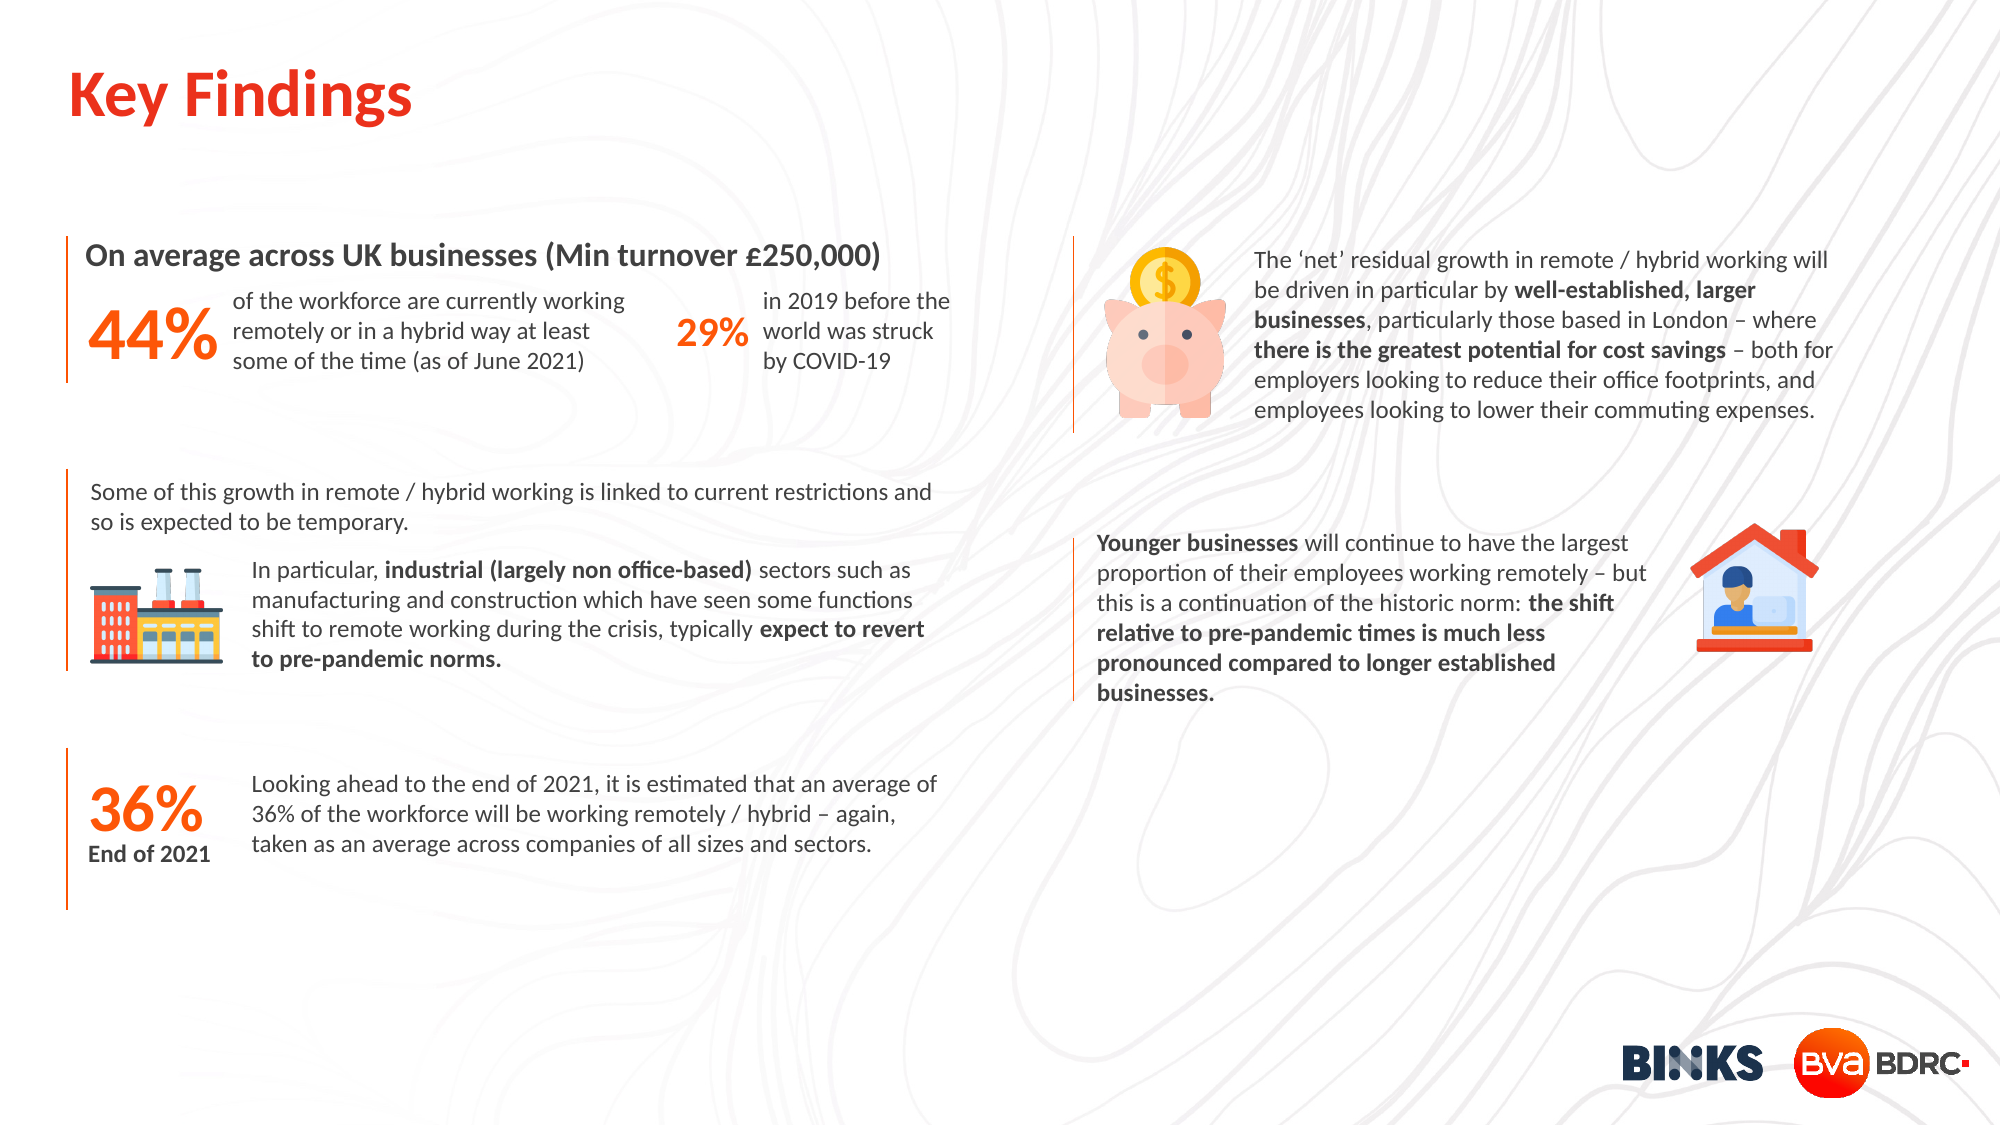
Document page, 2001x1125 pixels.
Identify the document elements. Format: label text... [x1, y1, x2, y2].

text_box 36% [73, 757, 251, 830]
text_box Some of this growth in remote / hybrid working is linked to current restrictions and so is expected to be temporary. [75, 468, 976, 544]
text_box The ‘net’ residual growth in remote / hybrid working will be driven in particular by well-established, larger businesses, particularly those based in London – where there is the greatest potential for cost savings – both for employers looking to reduce their office footprints, and employees looking to lower their commuting expenses. [1239, 236, 1854, 431]
picture [0, 0, 2000, 1125]
text_box of the workforce are currently working remotely or in a hybrid way at least some of the time (as of June 2021) [217, 277, 645, 382]
title Key Findings [69, 39, 1934, 150]
text_box On average across UK businesses (Min turnover £250,000) [70, 225, 983, 281]
text_box End of 2021 [73, 830, 251, 875]
text_box in 2019 before the world was struck by COVID-19 [748, 277, 976, 382]
text_box Looking ahead to the end of 2021, it is estimated that an average of 36% of the workforce will be working remotely / hybrid – again, taken as an average across companies of all sizes and sectors. [251, 760, 965, 865]
text_box 44% [73, 276, 251, 382]
text_box Younger businesses will continue to have the largest proportion of their employees working remotely – but this is a continuation of the historic norm: the shift relative to pre-pandemic times is much less pronounced compared to longer established businesses. [1082, 519, 1678, 714]
text_box 29% [661, 297, 772, 362]
text_box In particular, industrial (largely non office-based) sectors such as manufacturing and construction which have seen some functions shift to remote working during the crisis, typically expect to revert to pre-pandemic norms. [236, 545, 965, 681]
